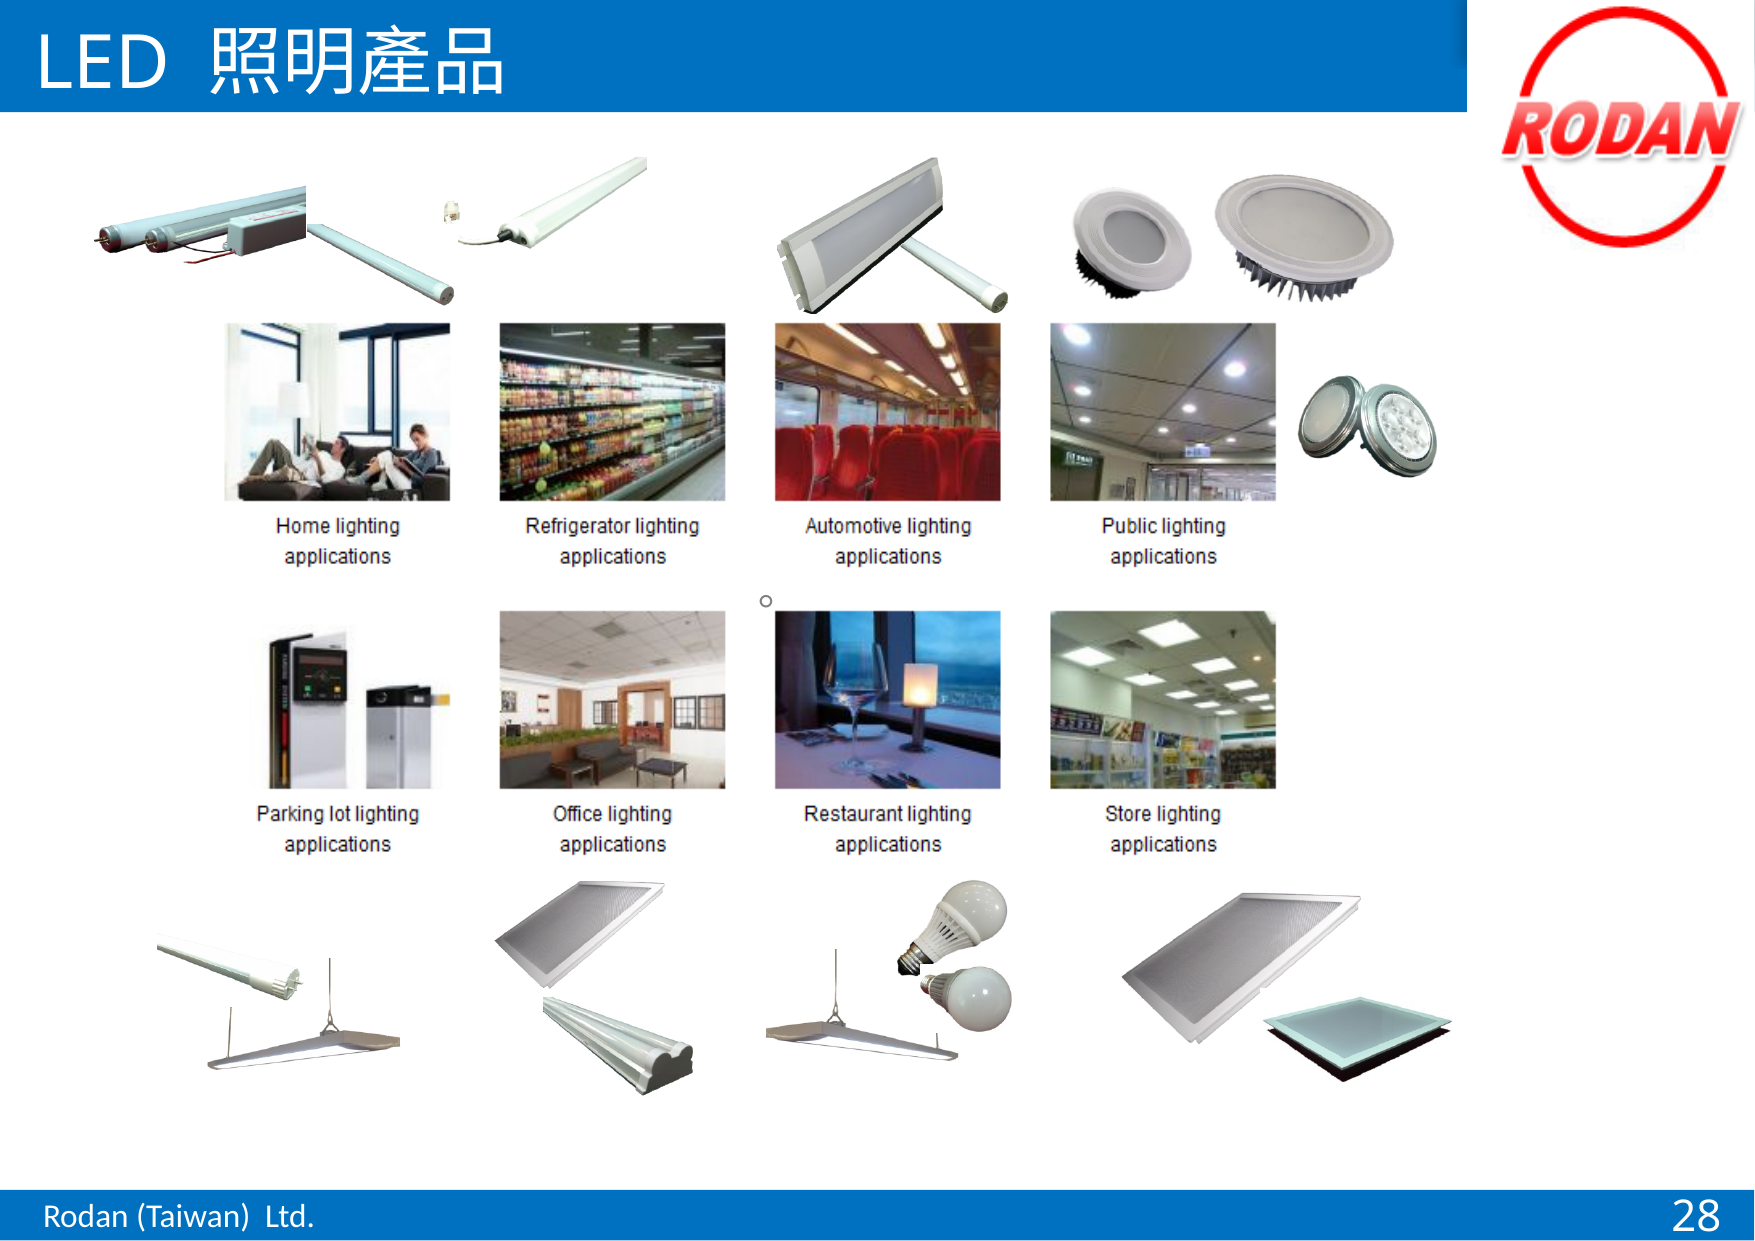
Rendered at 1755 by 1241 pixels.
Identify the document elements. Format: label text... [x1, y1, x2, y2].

text_box LED 照明產品 [19, 5, 523, 111]
picture [1212, 161, 1396, 306]
slide_number 28 [1656, 1180, 1755, 1241]
picture [1295, 374, 1444, 484]
picture [156, 933, 407, 1086]
picture [1488, 0, 1754, 260]
picture [758, 876, 1012, 1078]
picture [543, 997, 696, 1096]
picture [220, 156, 1281, 862]
picture [90, 181, 306, 274]
picture [1071, 185, 1193, 307]
picture [492, 873, 668, 995]
picture [1118, 882, 1454, 1084]
